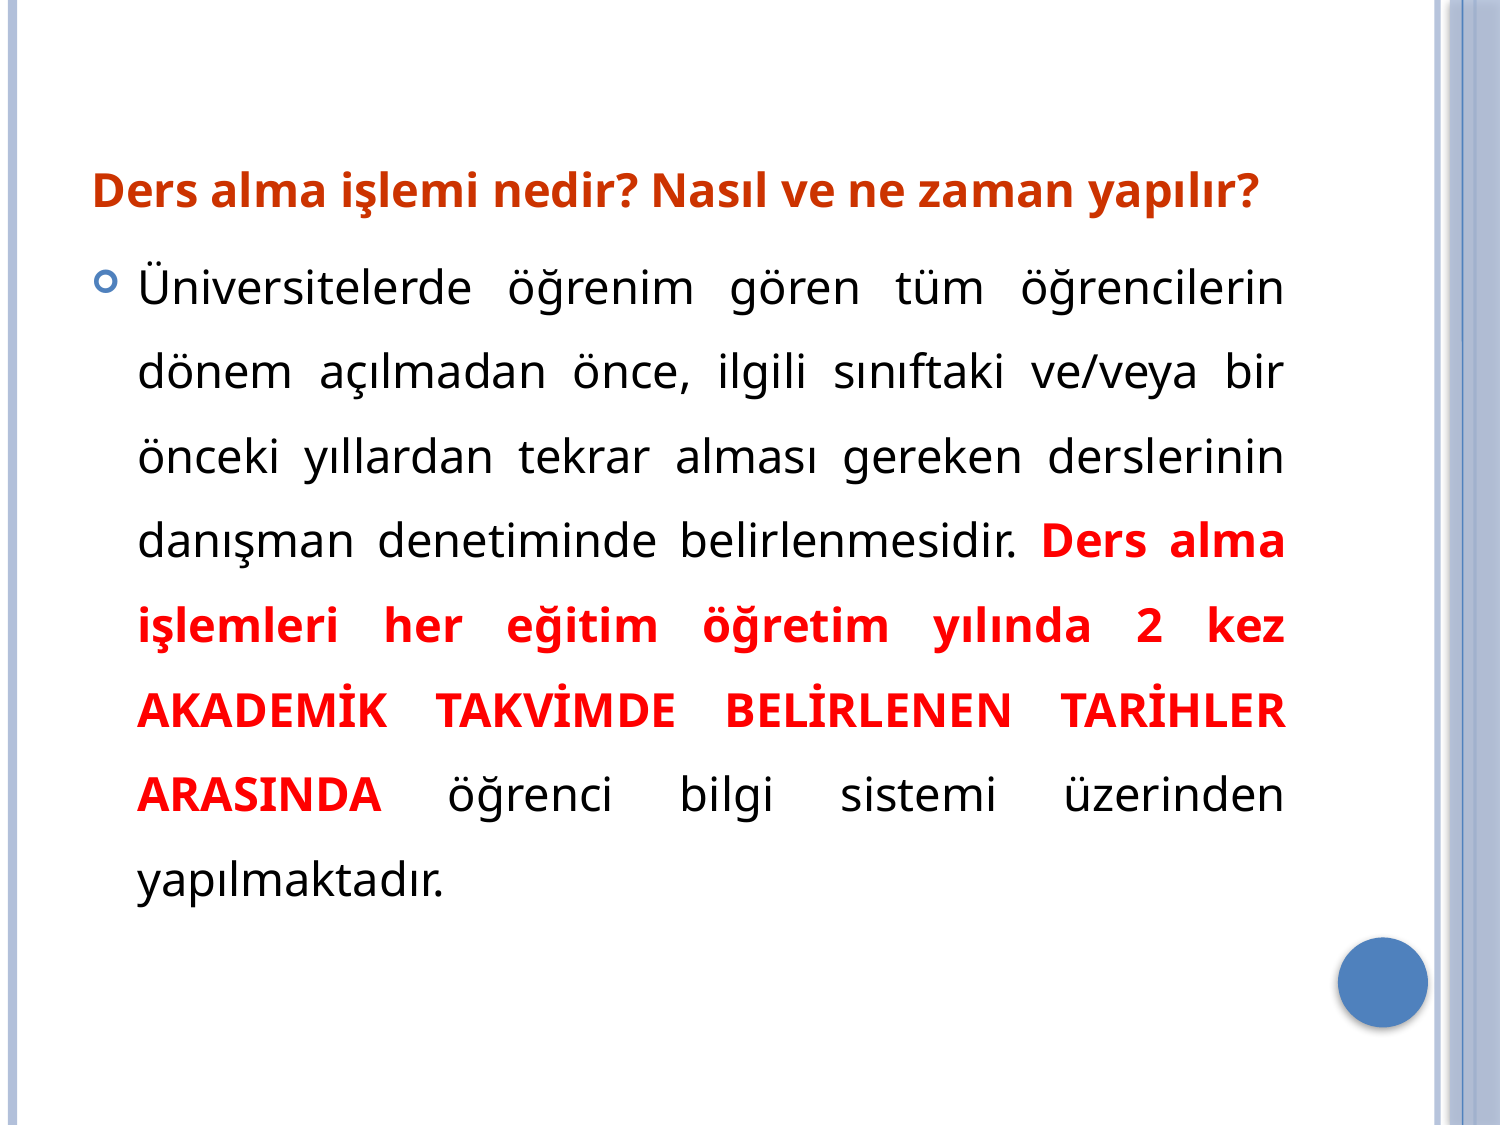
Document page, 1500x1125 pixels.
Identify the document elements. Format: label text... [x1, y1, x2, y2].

list Ders alma işlemi nedir? Nasıl ve ne zaman yapılır? Üniversitelerde öğrenim gören tüm öğrencilerin dönem açılmadan önce, ilgili sınıftaki ve/veya bir önceki yıllardan tekrar alması gereken derslerinin danışman denetiminde belirlenmesidir. Ders alma işlemleri her eğitim öğretim yılında 2 kez AKADEMİK TAKVİMDE BELİRLENEN TARİHLER ARASINDA öğrenci bilgi sistemi üzerinden yapılmaktadır. [76, 125, 1302, 925]
